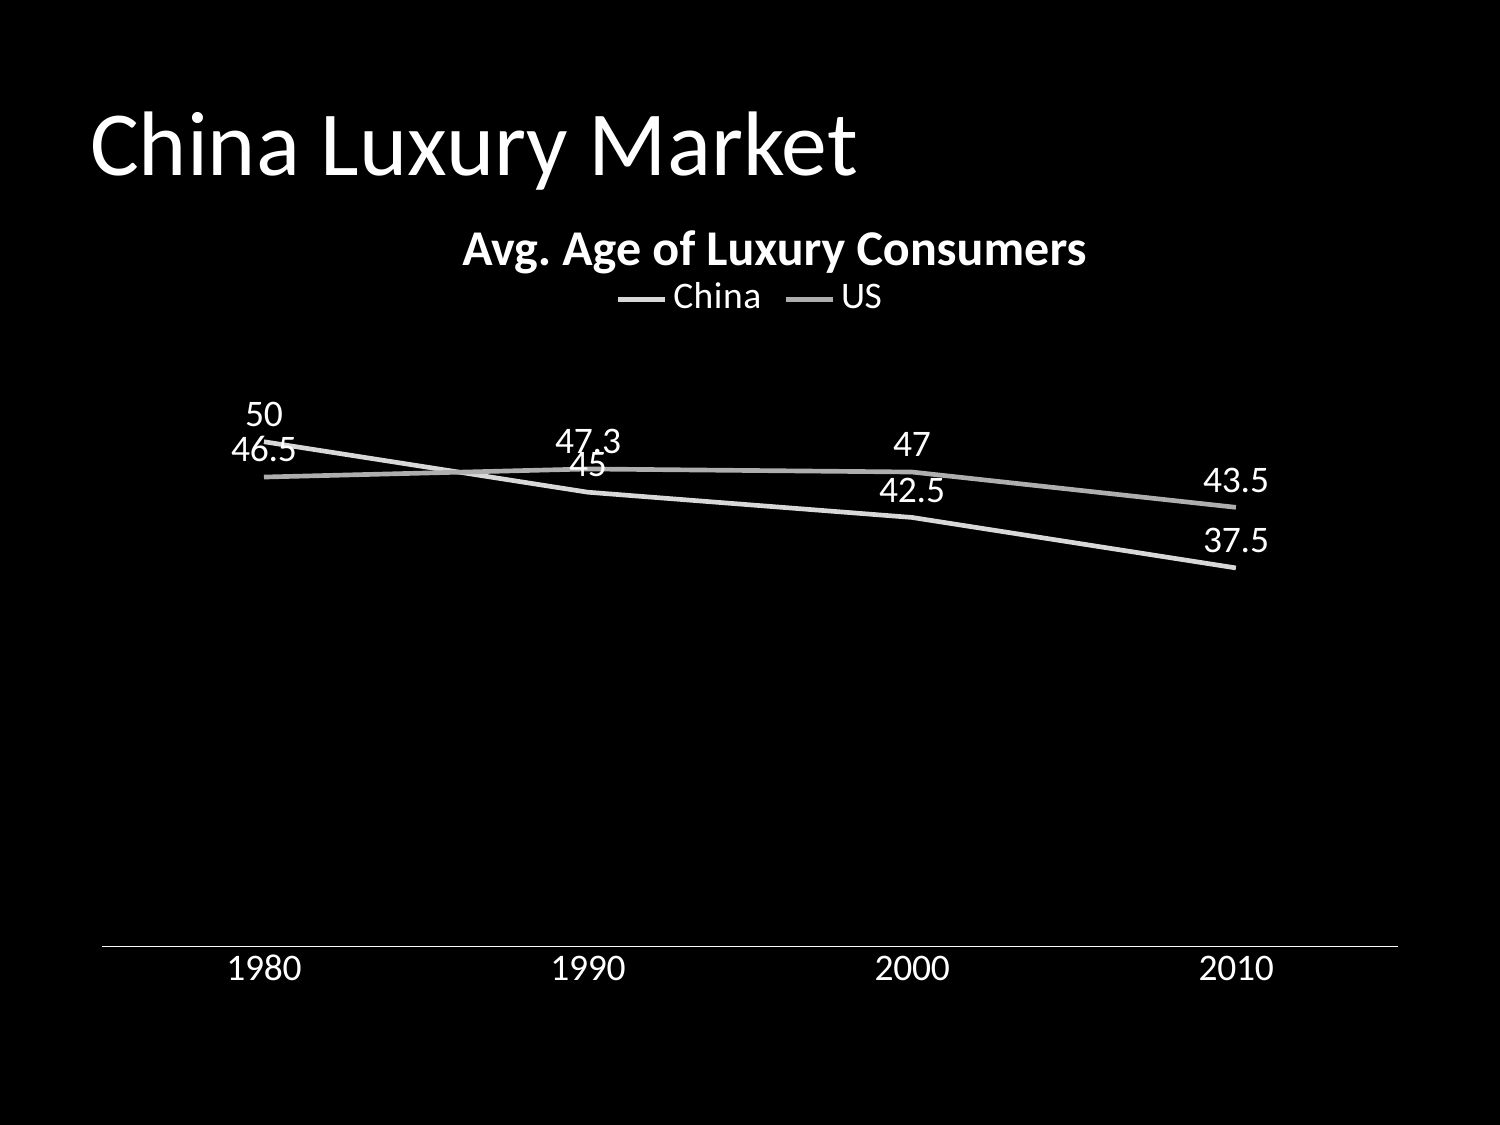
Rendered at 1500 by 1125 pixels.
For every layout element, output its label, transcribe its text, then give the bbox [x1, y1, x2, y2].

title China Luxury Market [75, 45, 1425, 233]
text_box Avg. Age of Luxury Consumers [447, 208, 1102, 260]
chart [74, 262, 1426, 1006]
